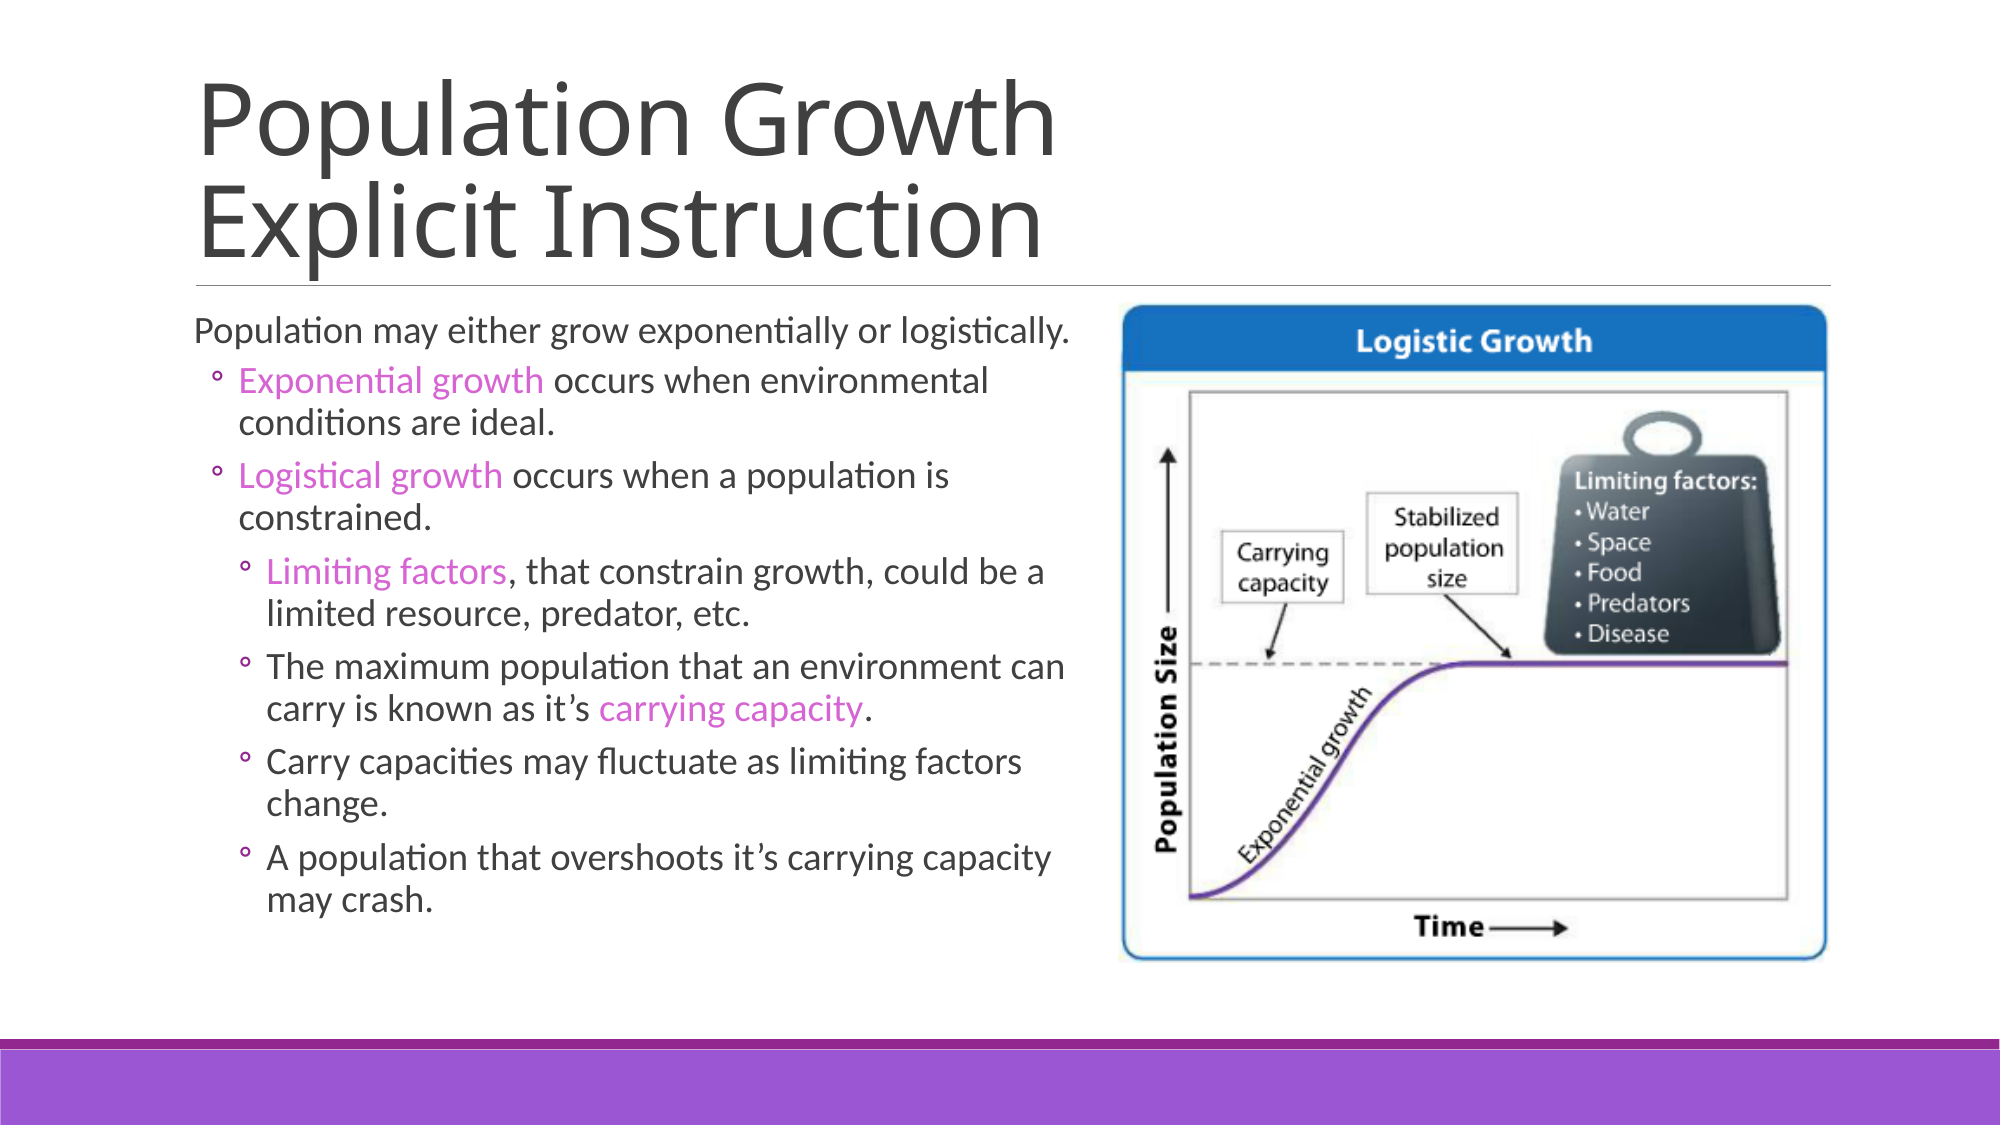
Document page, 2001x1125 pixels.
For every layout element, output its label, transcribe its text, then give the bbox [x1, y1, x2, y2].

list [1117, 302, 1831, 964]
title Population Growth Explicit Instruction [180, 47, 1830, 285]
list Population may either grow exponentially or logistically. Exponential growth occurs when environmental conditions are ideal. Logistical growth occurs when a population is constrained. Limiting factors, that constrain growth, could be a limited resource, predator, etc. The maximum population that an environment can carry is known as it’s carrying capacity. Carry capacities may fluctuate as limiting factors change. A population that overshoots it’s carrying capacity may crash. [180, 302, 1086, 963]
